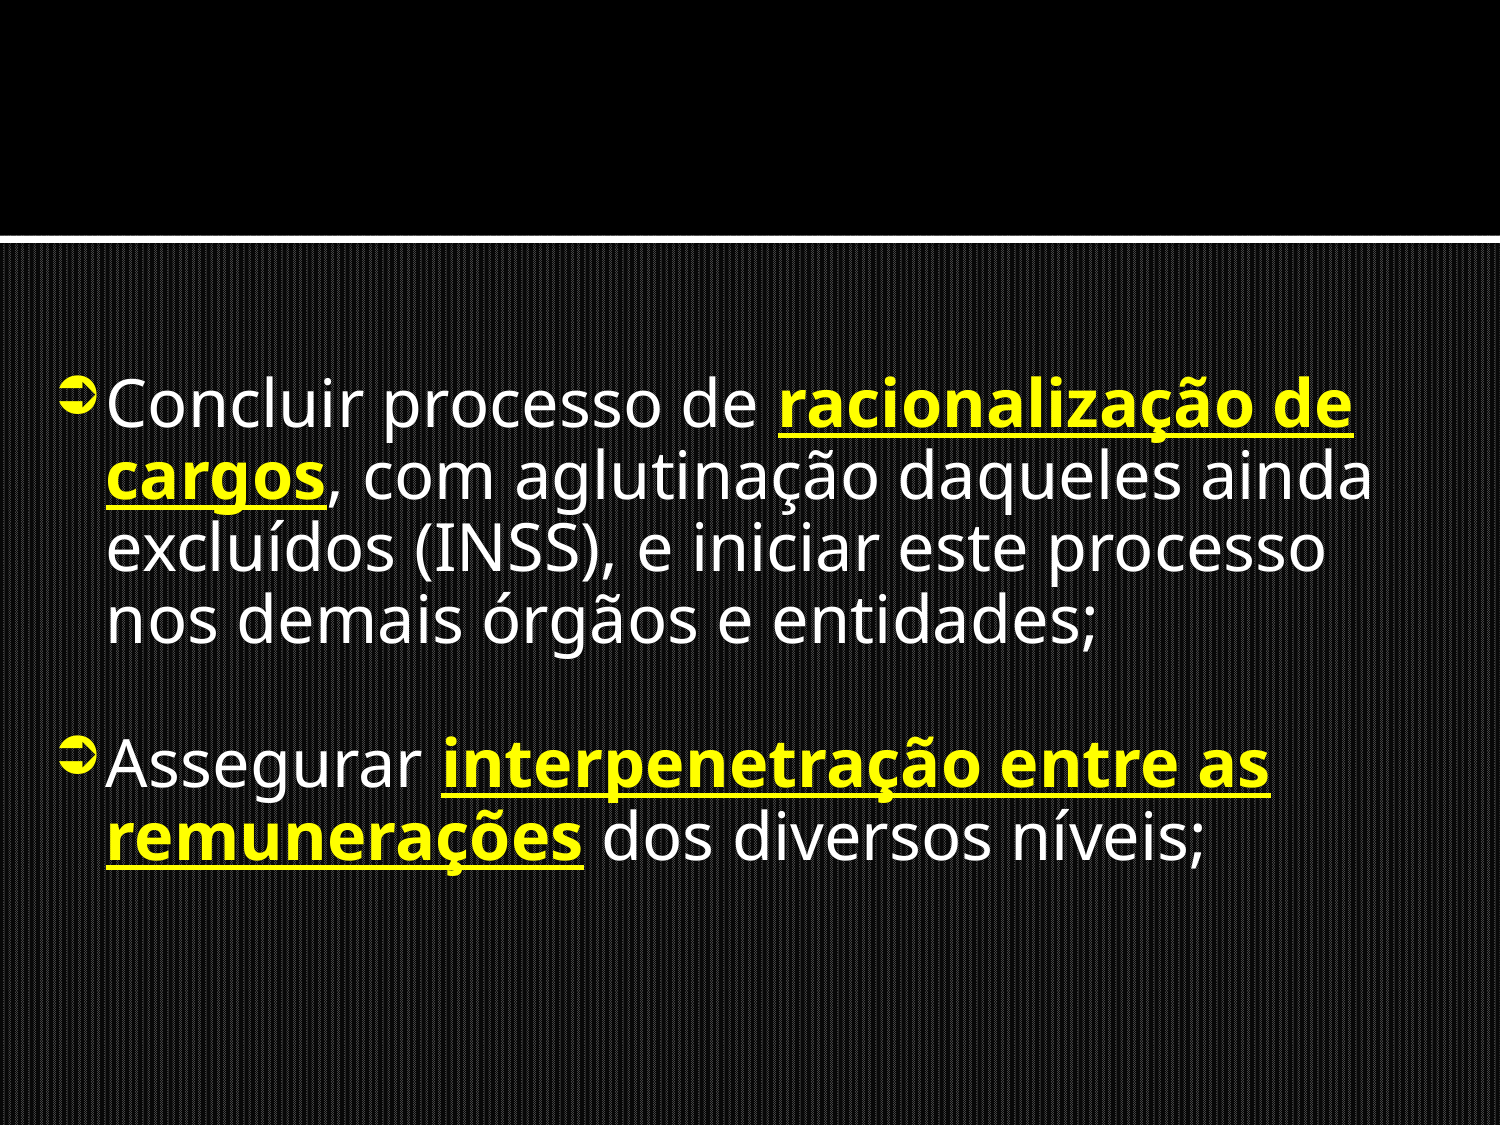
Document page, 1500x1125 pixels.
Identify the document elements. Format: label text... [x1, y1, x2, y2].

list Concluir processo de racionalização de cargos, com aglutinação daqueles ainda excluídos (INSS), e iniciar este processo nos demais órgãos e entidades; Assegurar interpenetração entre as remunerações dos diversos níveis; [24, 274, 1463, 1101]
